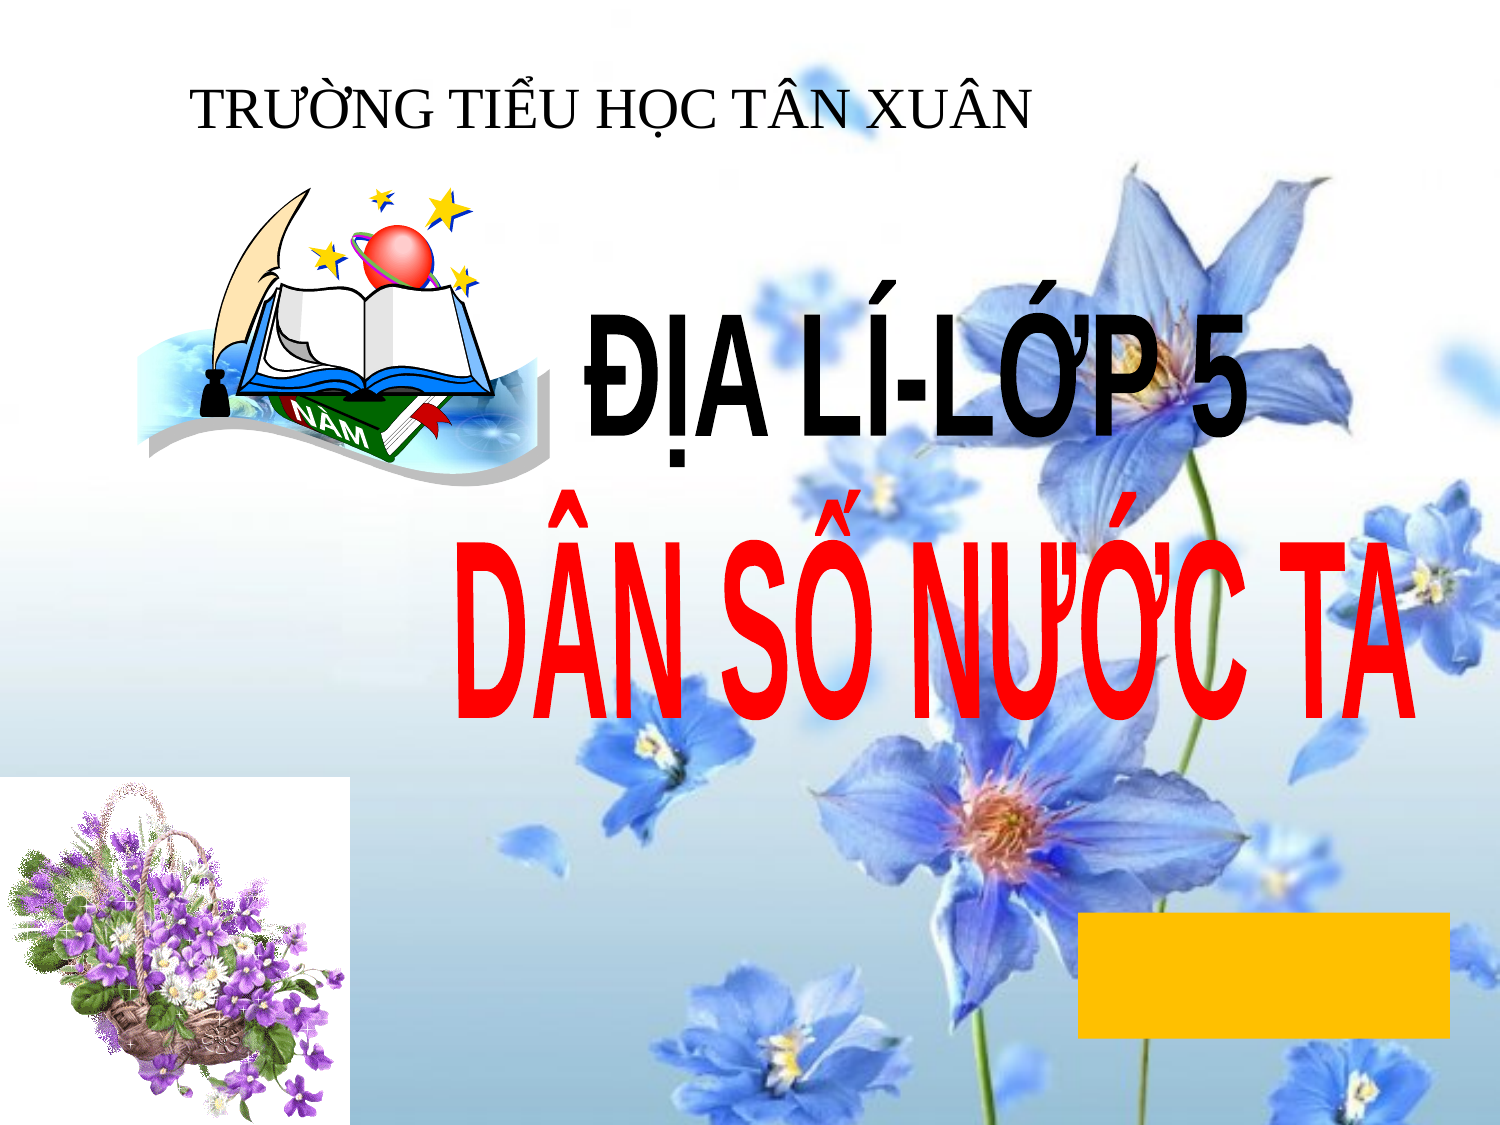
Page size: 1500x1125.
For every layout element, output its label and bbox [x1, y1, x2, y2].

picture [0, 9, 1500, 1125]
text_box [137, 187, 538, 476]
